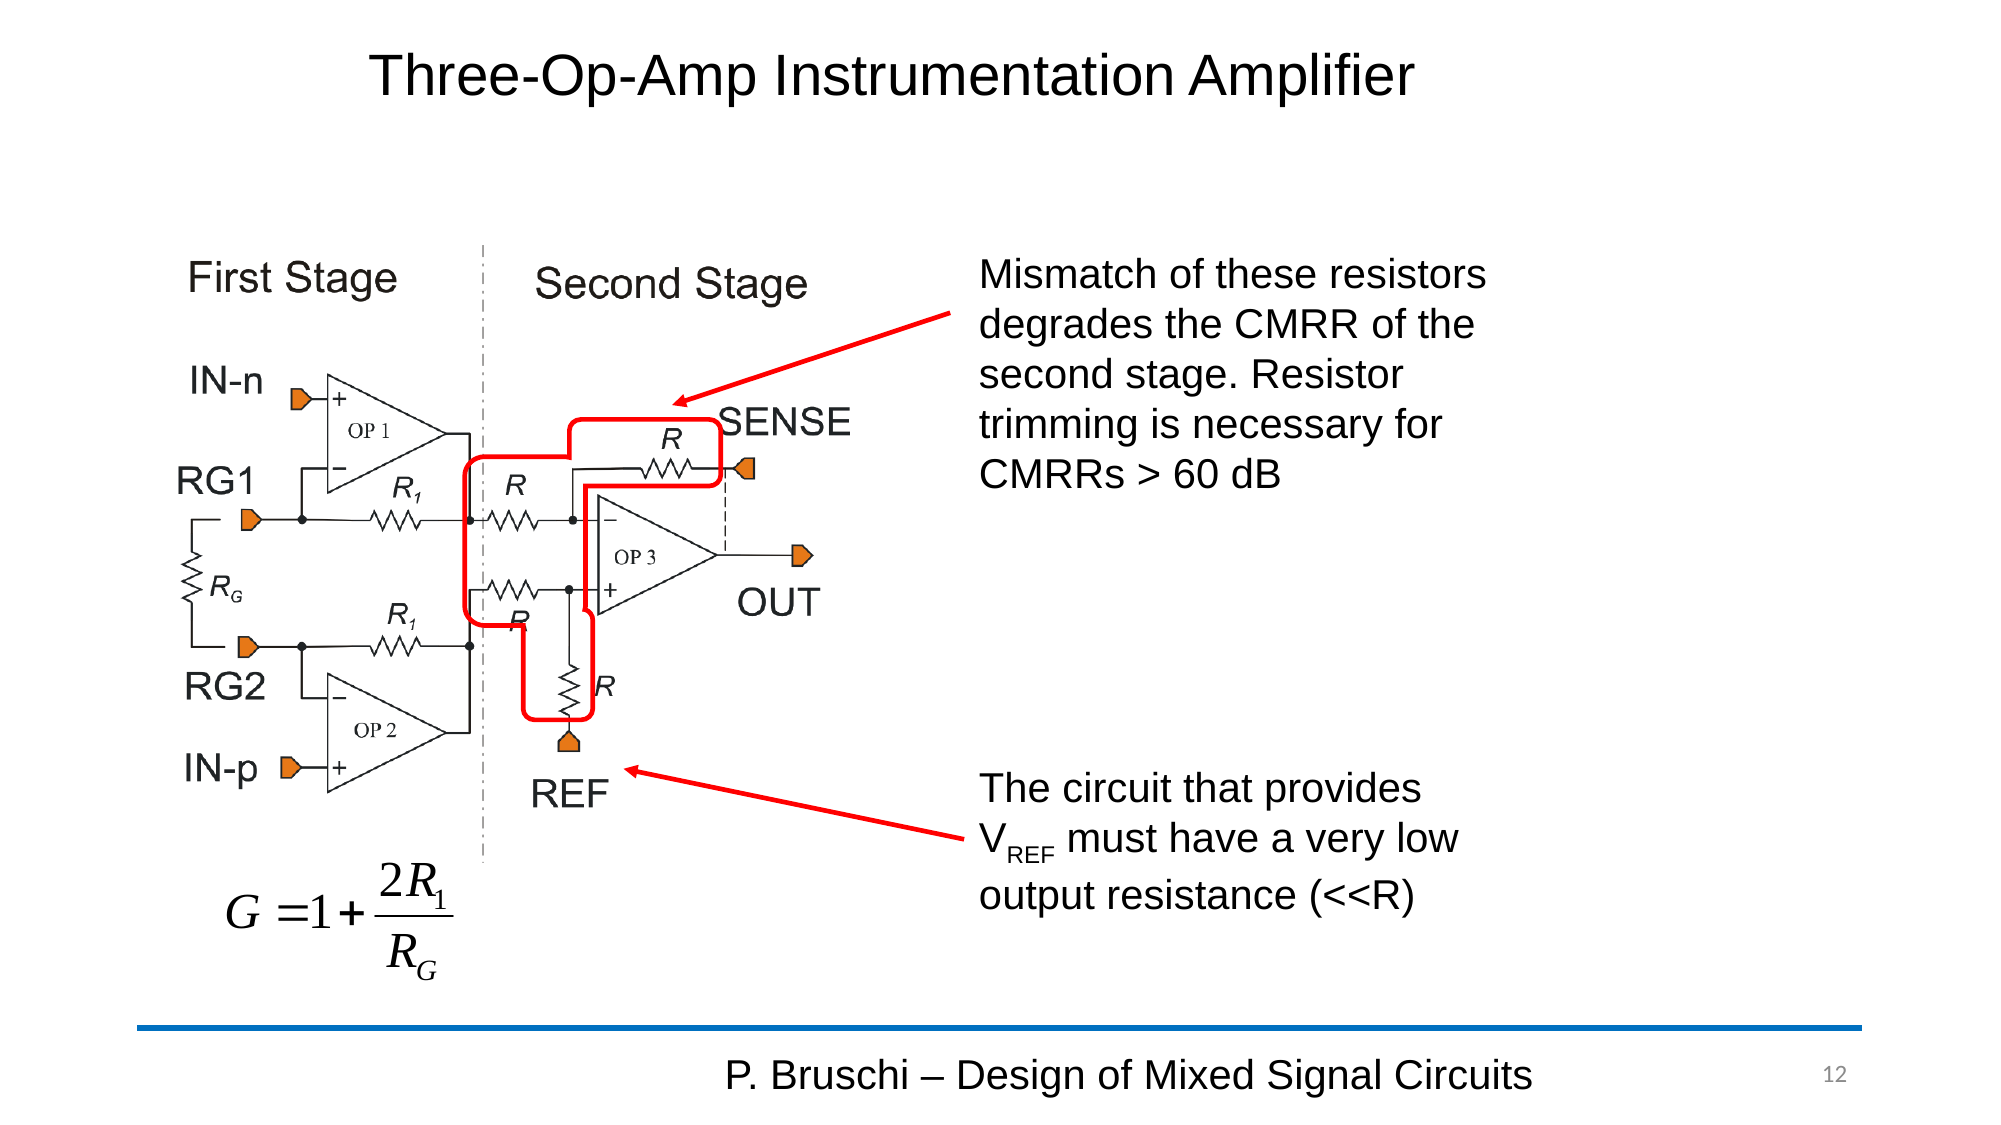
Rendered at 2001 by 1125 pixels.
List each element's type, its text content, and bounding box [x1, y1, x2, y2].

footer P. Bruschi – Design of Mixed Signal Circuits [662, 1042, 1596, 1103]
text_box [217, 848, 463, 992]
text_box Mismatch of these resistors degrades the CMRR of the second stage. Resistor trimming is necessary for CMRRs > 60 dB [964, 239, 1516, 505]
text_box The circuit that provides VREF must have a very low output resistance (<<R) [964, 753, 1516, 926]
title Three-Op-Amp Instrumentation Amplifier [30, 22, 1756, 131]
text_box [672, 312, 951, 406]
picture [175, 245, 850, 863]
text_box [623, 768, 965, 837]
slide_number 12 [1718, 1042, 1863, 1103]
